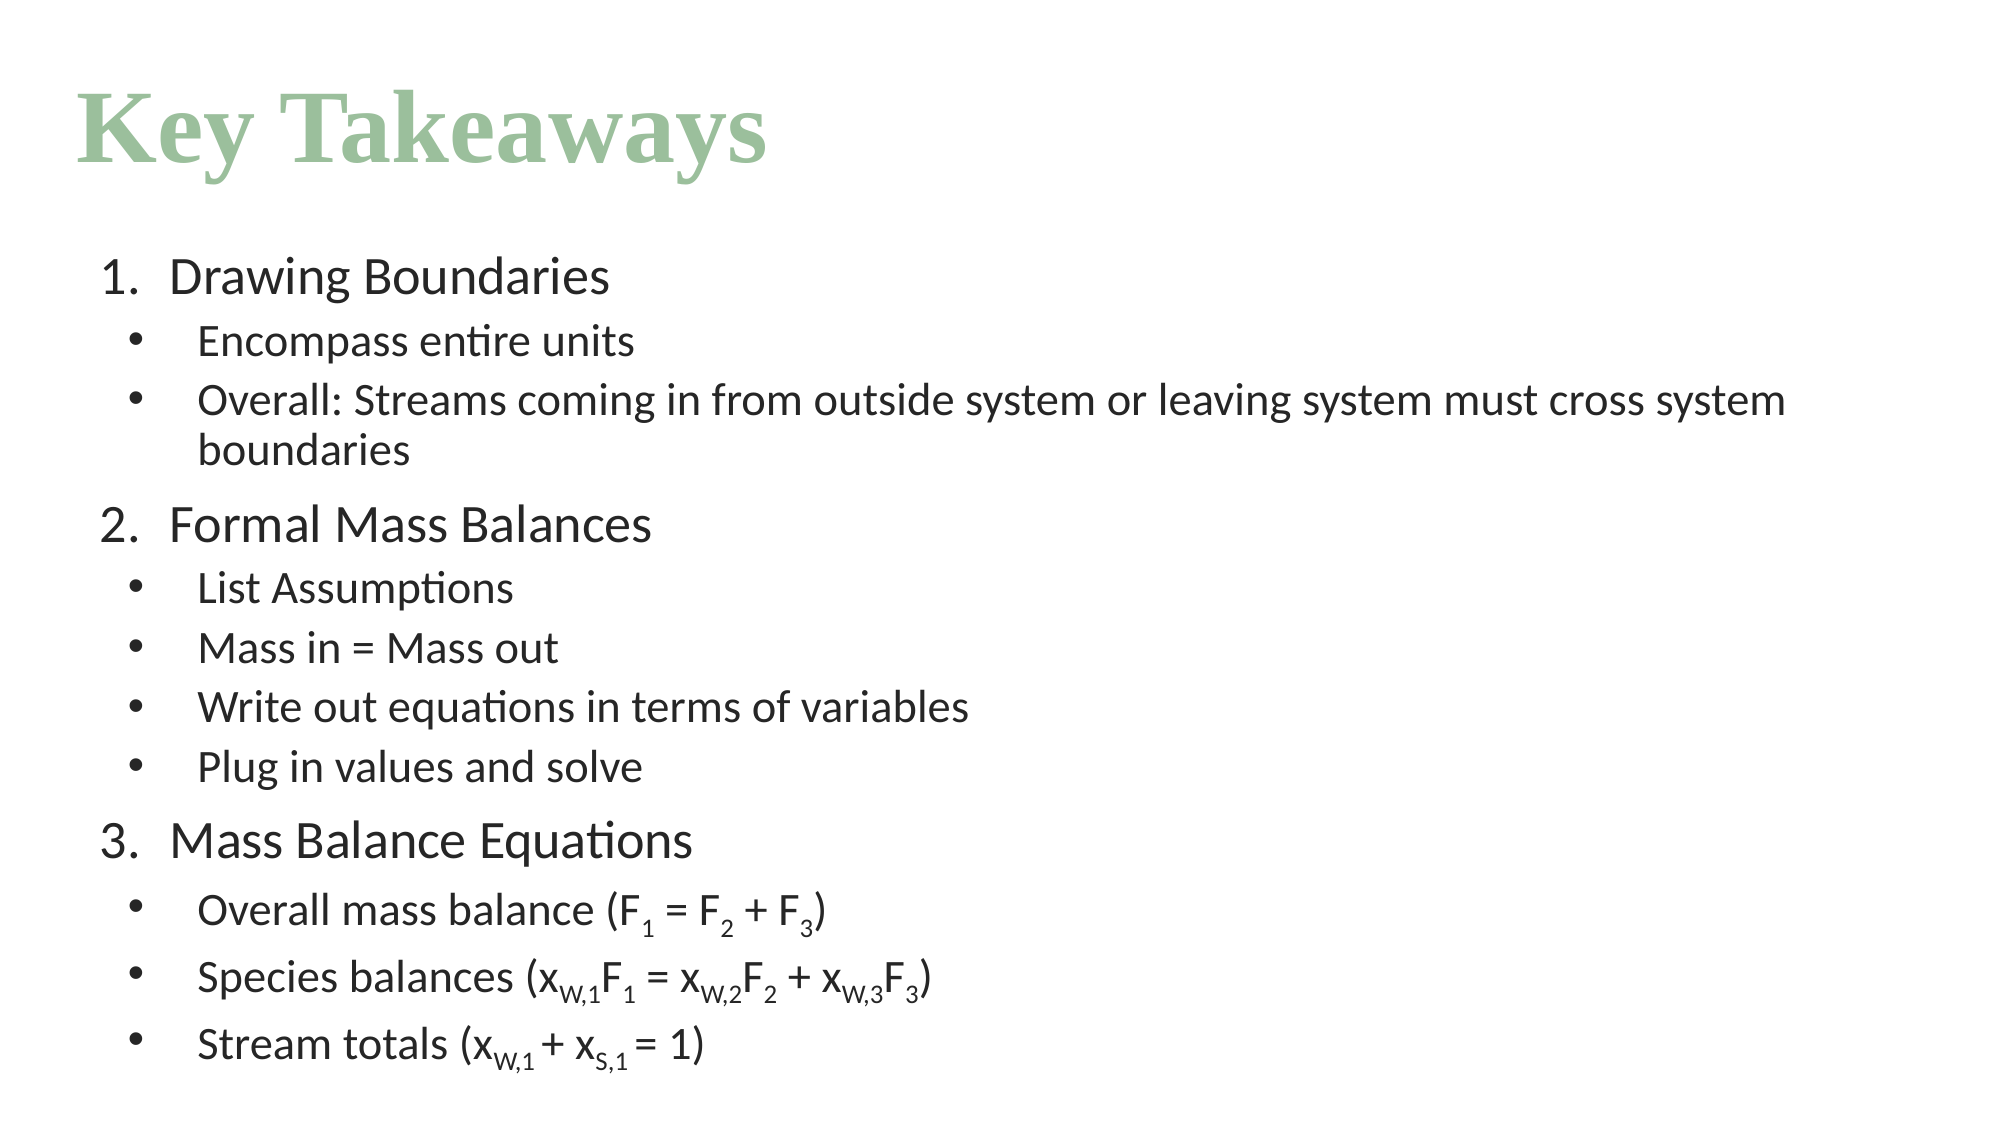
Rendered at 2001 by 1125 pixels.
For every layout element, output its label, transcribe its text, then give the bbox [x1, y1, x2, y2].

list Drawing Boundaries Encompass entire units Overall: Streams coming in from outside system or leaving system must cross system boundaries Formal Mass Balances List Assumptions Mass in = Mass out Write out equations in terms of variables Plug in values and solve Mass Balance Equations Overall mass balance (F1 = F2 + F3) Species balances (xW,1F1 = xW,2F2 + xW,3F3) Stream totals (xW,1 + xS,1 = 1) [84, 240, 1883, 1081]
title Key Takeaways [61, 67, 1387, 190]
